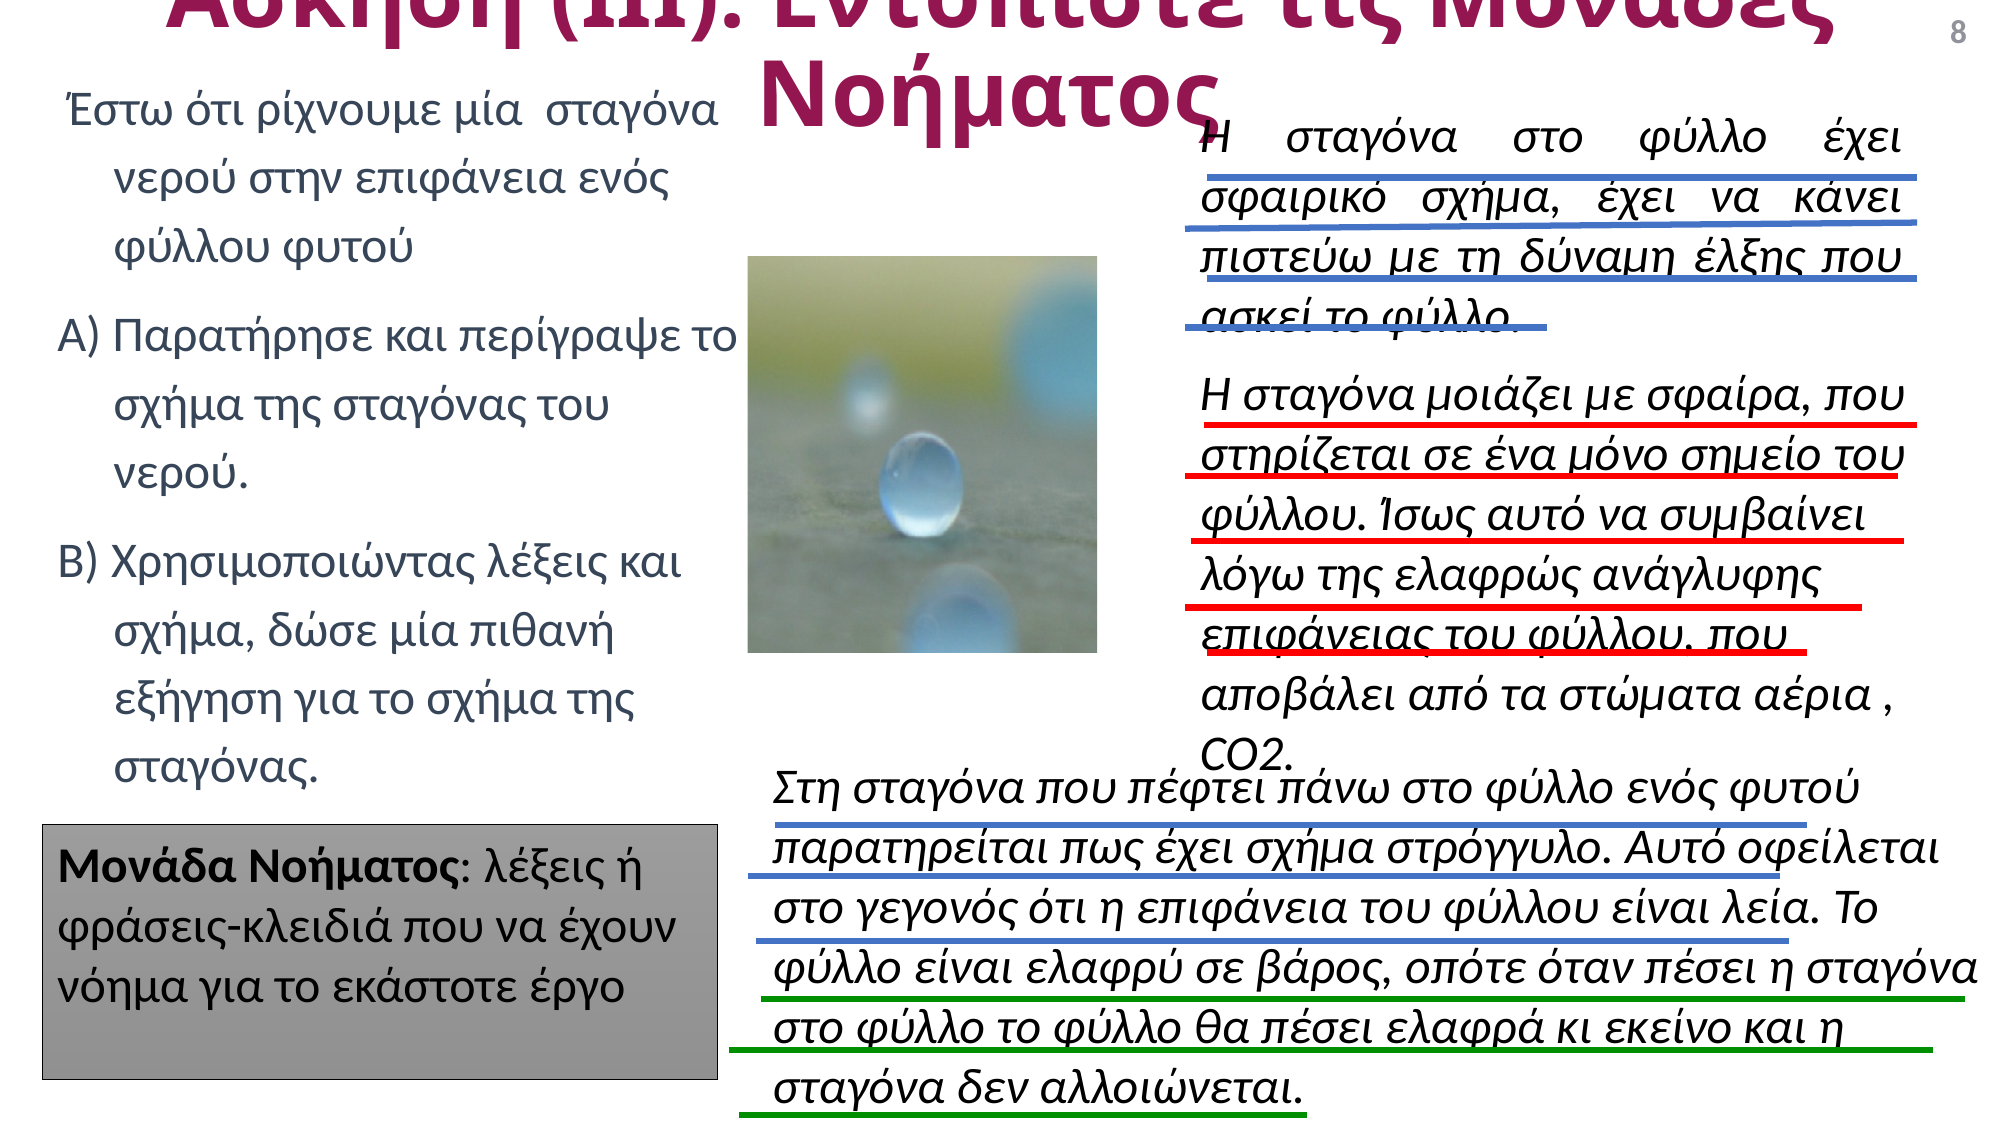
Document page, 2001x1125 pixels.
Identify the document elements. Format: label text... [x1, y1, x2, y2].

picture [747, 256, 1098, 653]
text_box Μονάδα Νοήματος: λέξεις ή φράσεις-κλειδιά που να έχουν νόημα για το εκάστοτε έργο [42, 824, 718, 1080]
list Έστω ότι ρίχνουμε μία σταγόνα νερού στην επιφάνεια ενός φύλλου φυτού Α) Παρατήρησε και περίγραψε το σχήμα της σταγόνας του νερού. Β) Χρησιμοποιώντας λέξεις και σχήμα, δώσε μία πιθανή εξήγηση για το σχήμα της σταγόνας. [42, 59, 758, 398]
text_box Στη σταγόνα που πέφτει πάνω στο φύλλο ενός φυτού παρατηρείται πως έχει σχήμα στρόγγυλο. Αυτό οφείλεται στο γεγονός ότι η επιφάνεια του φύλλου είναι λεία. Το φύλλο είναι ελαφρύ σε βάρος, οπότε όταν πέσει η σταγόνα στο φύλλο το φύλλο θα πέσει ελαφρά κι εκείνο και η σταγόνα δεν αλλοιώνεται. [757, 746, 2000, 1121]
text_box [1184, 424, 1918, 653]
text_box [747, 824, 1808, 941]
text_box Η σταγόνα μοιάζει με σφαίρα, που στηρίζεται σε ένα μόνο σημείο του φύλλου. Ίσως αυτό να συμβαίνει λόγω της ελαφρώς ανάγλυφης επιφάνειας του φύλλου, που αποβάλει από τα στώματα αέρια , CO2. [1184, 352, 1965, 746]
slide_number 8 [1917, 0, 2000, 60]
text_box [1184, 177, 1918, 328]
text_box Η σταγόνα στο φύλλο έχει σφαιρικό σχήμα, έχει να κάνει πιστεύω με τη δύναμη έλξης που ασκεί το φύλλο. [1184, 95, 1918, 177]
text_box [728, 998, 1965, 1115]
text_box Η σταγόνα στο φύλλο έχει σφαιρικό σχήμα, έχει να κάνει πιστεύω με τη δύναμη έλξης που ασκεί το φύλλο. [1184, 328, 1918, 350]
title Άσκηση (ΙΙΙ): Εντοπίστε τις Μονάδες Νοήματος [137, 0, 1863, 96]
